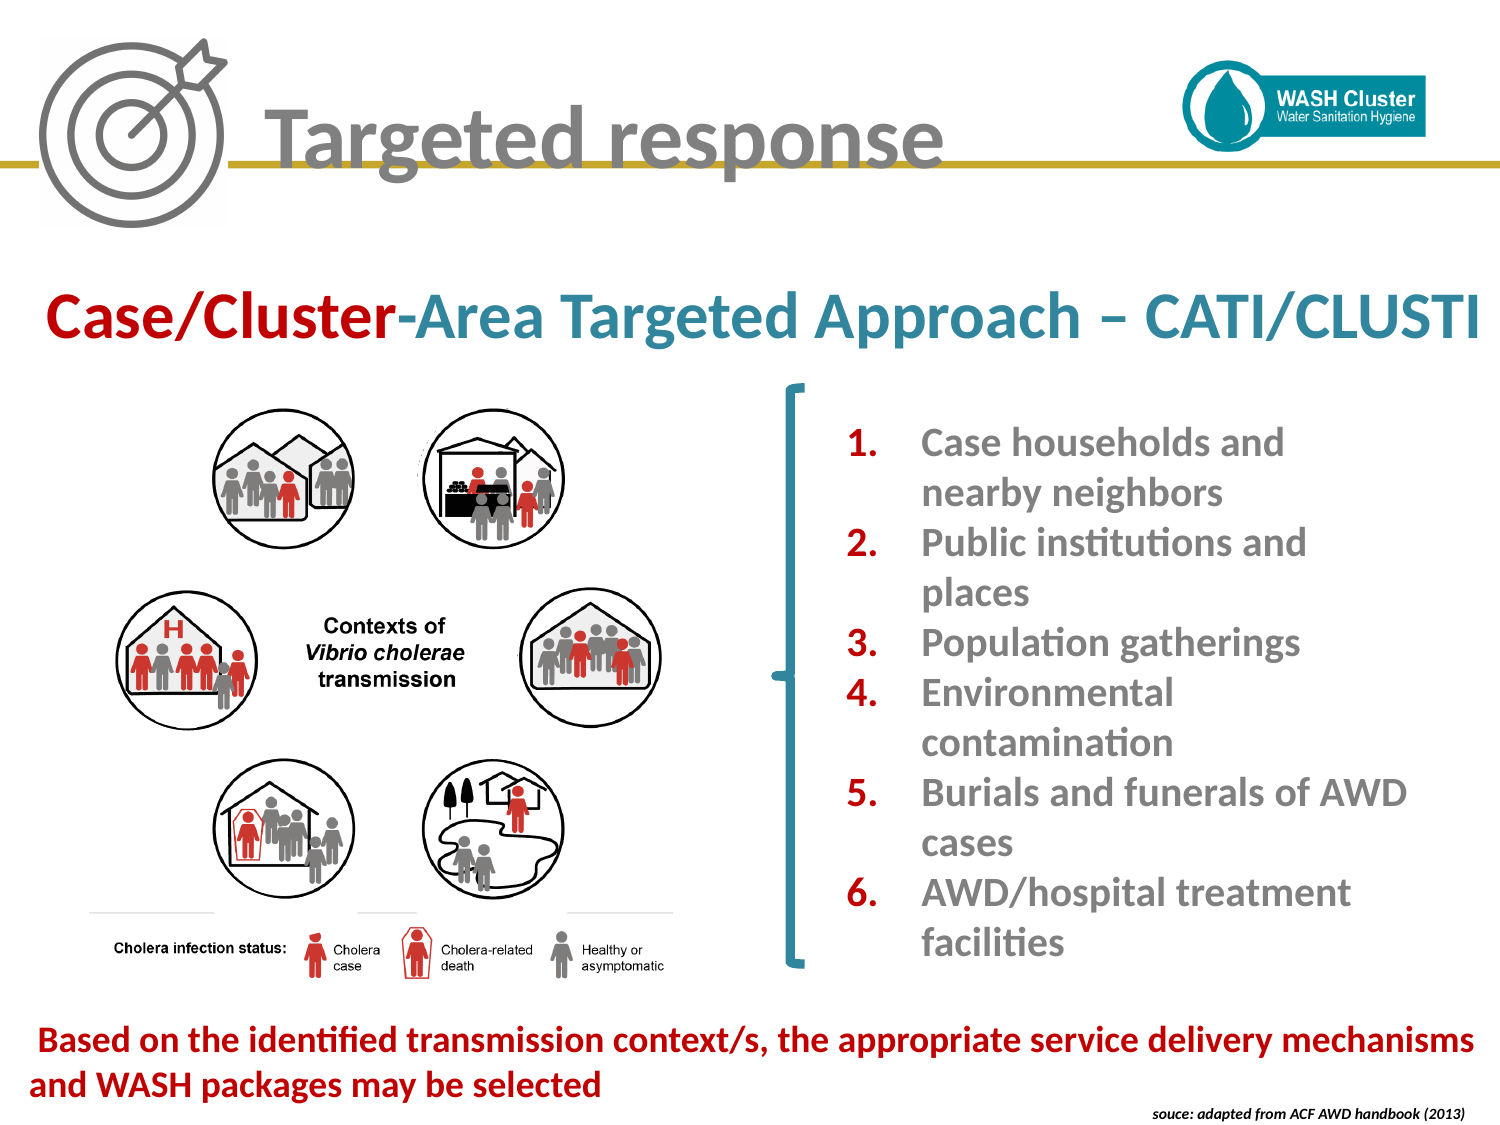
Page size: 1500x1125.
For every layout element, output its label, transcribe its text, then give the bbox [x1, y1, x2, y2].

text_box [0, 159, 34, 170]
text_box Targeted response [249, 38, 1129, 227]
text_box [775, 387, 805, 965]
text_box Case households and nearby neighbors Public institutions and places Population gatherings Environmental contamination Burials and funerals of AWD cases AWD/hospital treatment facilities [835, 409, 1426, 971]
text_box [1129, 159, 1500, 170]
text_box [235, 159, 249, 170]
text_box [74, 367, 706, 1002]
picture [39, 38, 229, 228]
text_box souce: adapted from ACF AWD handbook (2013) [1141, 1112, 1500, 1125]
text_box Based on the identified transmission context/s, the appropriate service delivery mechanisms and WASH packages may be selected [17, 1009, 1500, 1112]
picture [1178, 59, 1449, 153]
text_box Case/Cluster-Area Targeted Approach – CATI/CLUSTI [35, 265, 1500, 357]
